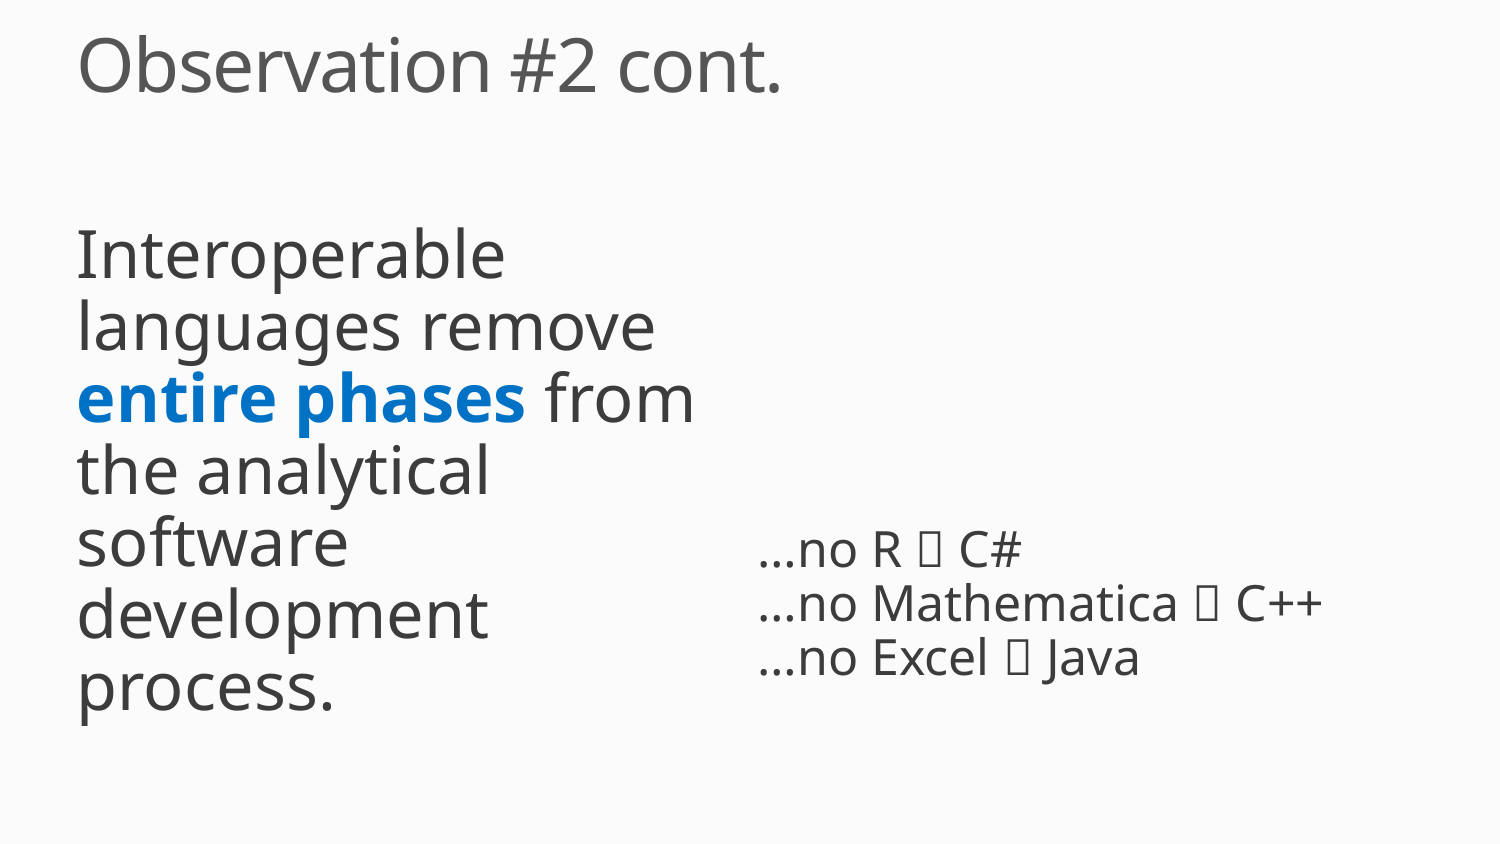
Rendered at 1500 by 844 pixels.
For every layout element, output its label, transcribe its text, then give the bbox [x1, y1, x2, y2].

list …no R  C# …no Mathematica  C++ …no Excel  Java [757, 221, 1424, 753]
list Interoperable languages remove entire phases from the analytical software development process. [76, 221, 742, 753]
title Observation #2 cont. [76, 28, 1424, 122]
